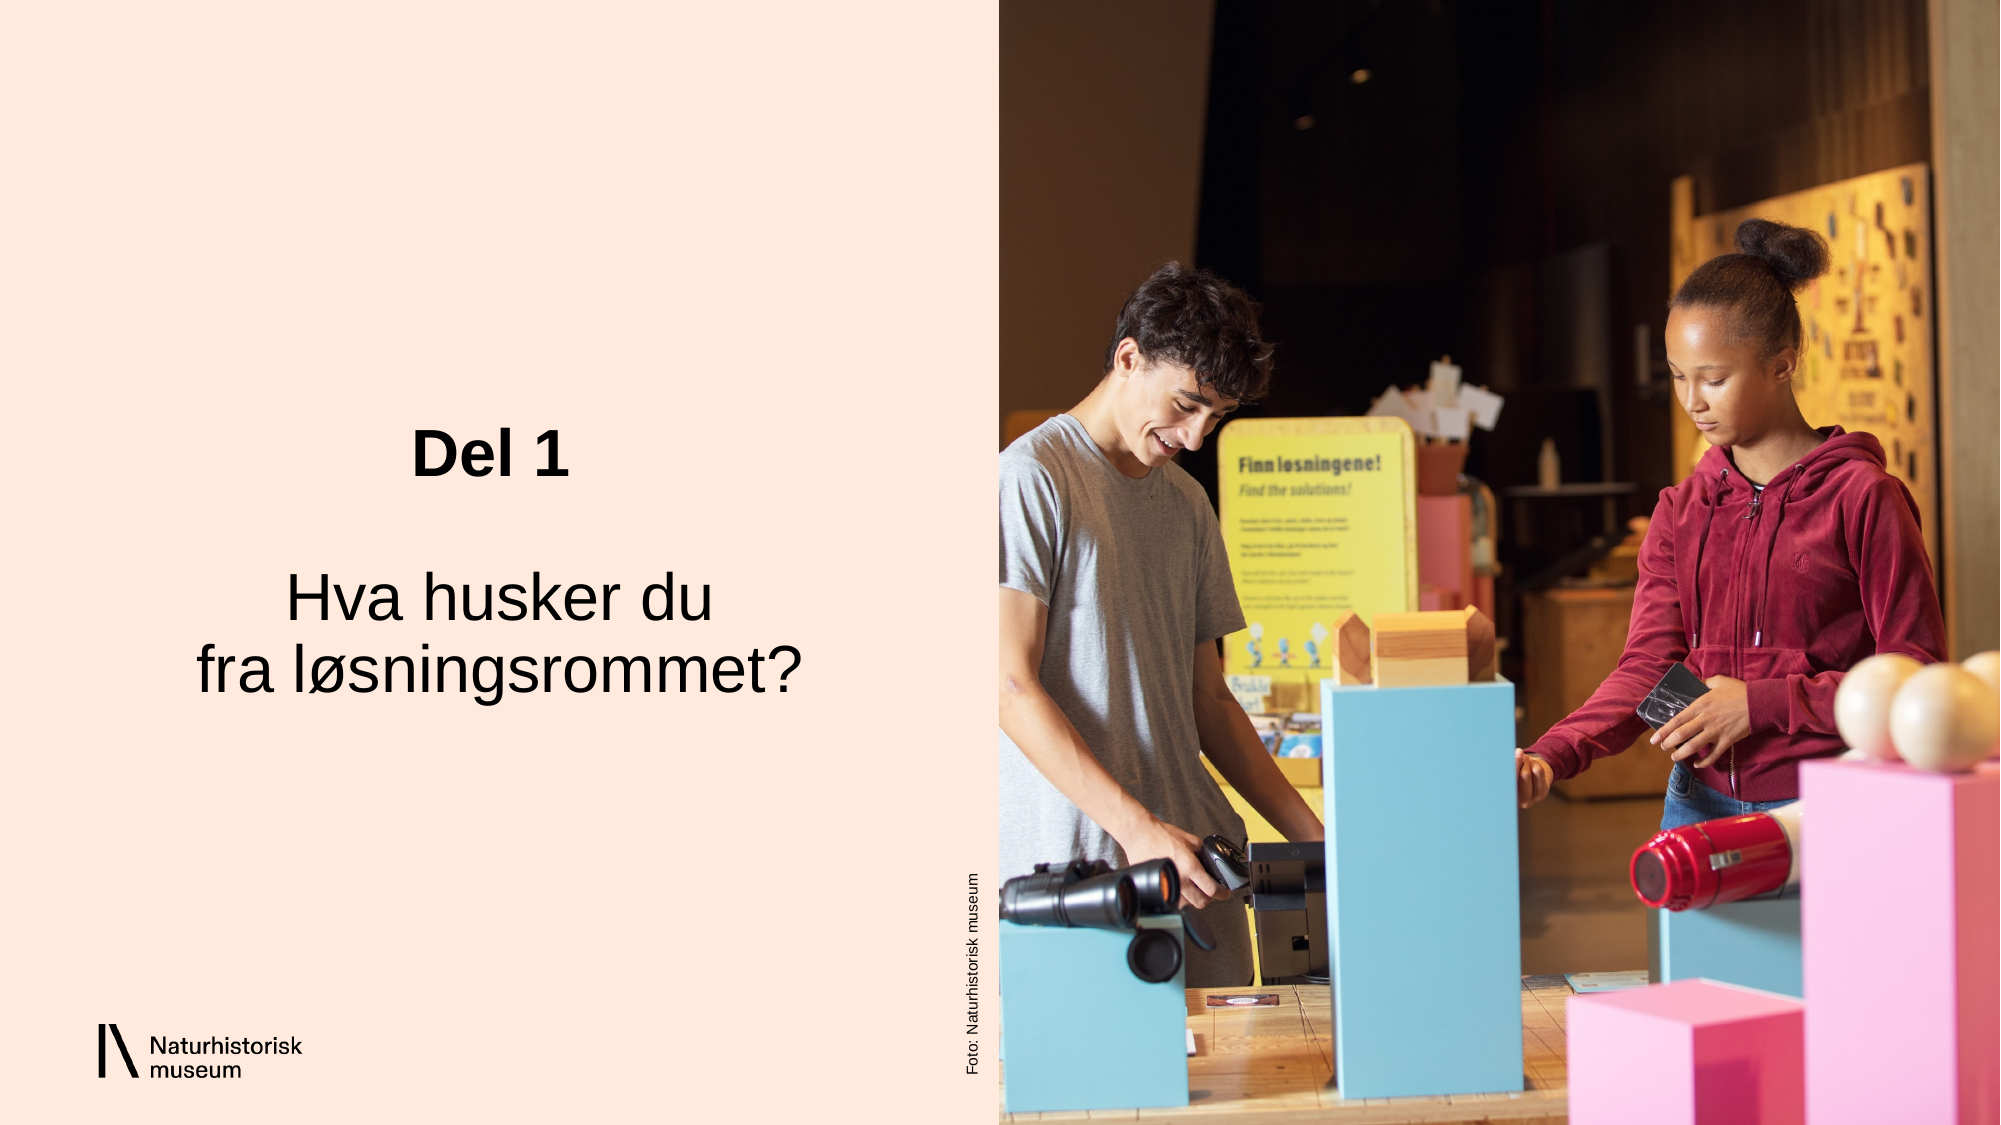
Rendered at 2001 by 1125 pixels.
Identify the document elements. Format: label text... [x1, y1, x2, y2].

title Del 1 Hva husker du fra løsningsrommet? [0, 373, 999, 752]
picture [84, 1012, 314, 1089]
picture [999, 0, 2000, 1125]
text_box Foto: Naturhistorisk museum [964, 694, 990, 1076]
